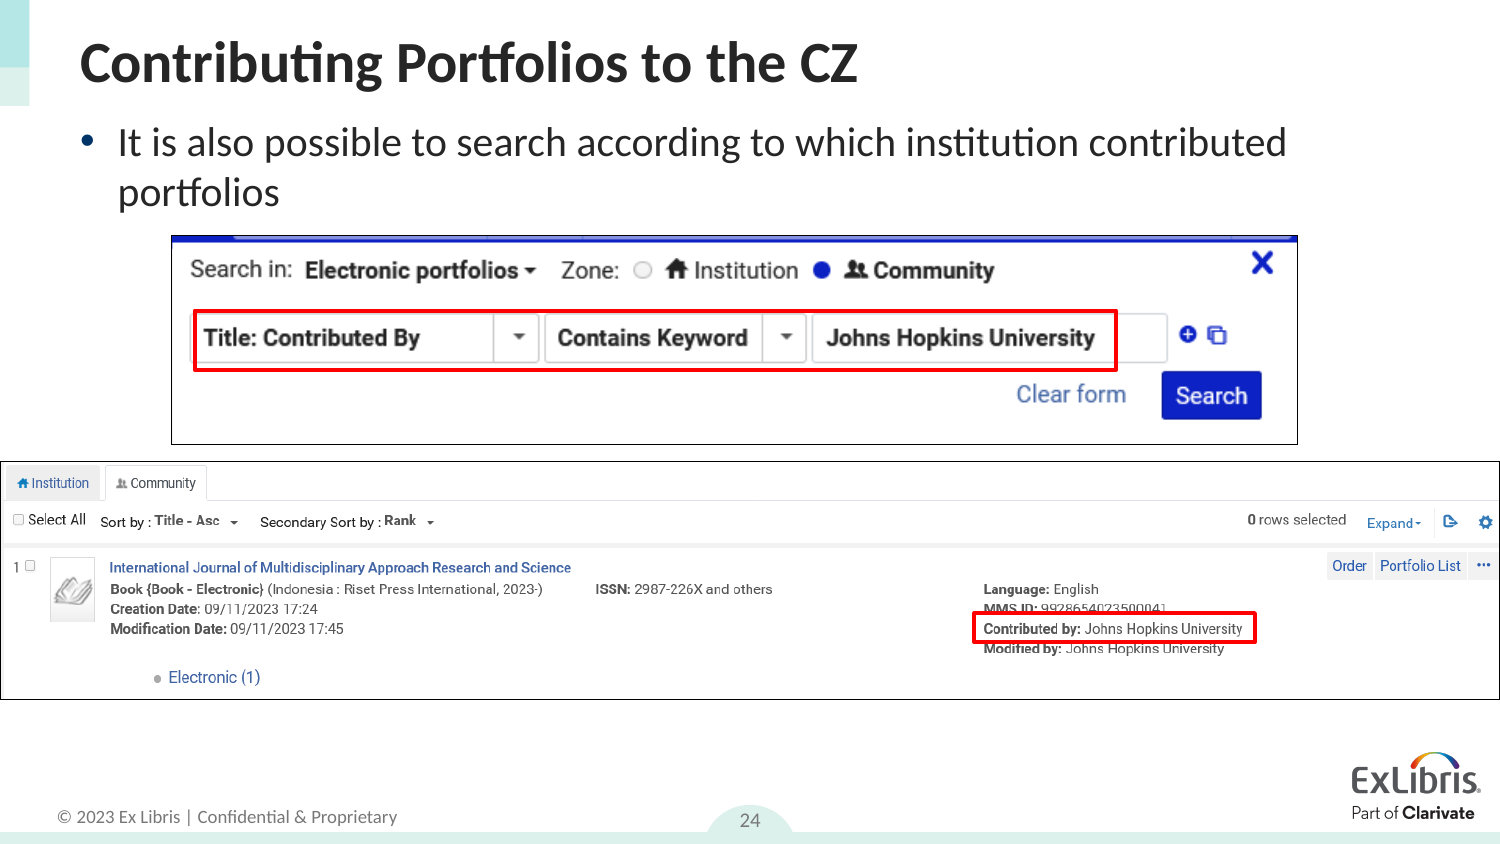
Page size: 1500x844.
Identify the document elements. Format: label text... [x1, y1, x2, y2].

title Contributing Portfolios to the CZ [64, 11, 1447, 107]
picture [170, 235, 1298, 446]
slide_number 24 [705, 789, 795, 844]
picture [1352, 752, 1481, 819]
list It is also possible to search according to which institution contributed portfolios [64, 107, 1436, 281]
picture [0, 461, 1500, 700]
